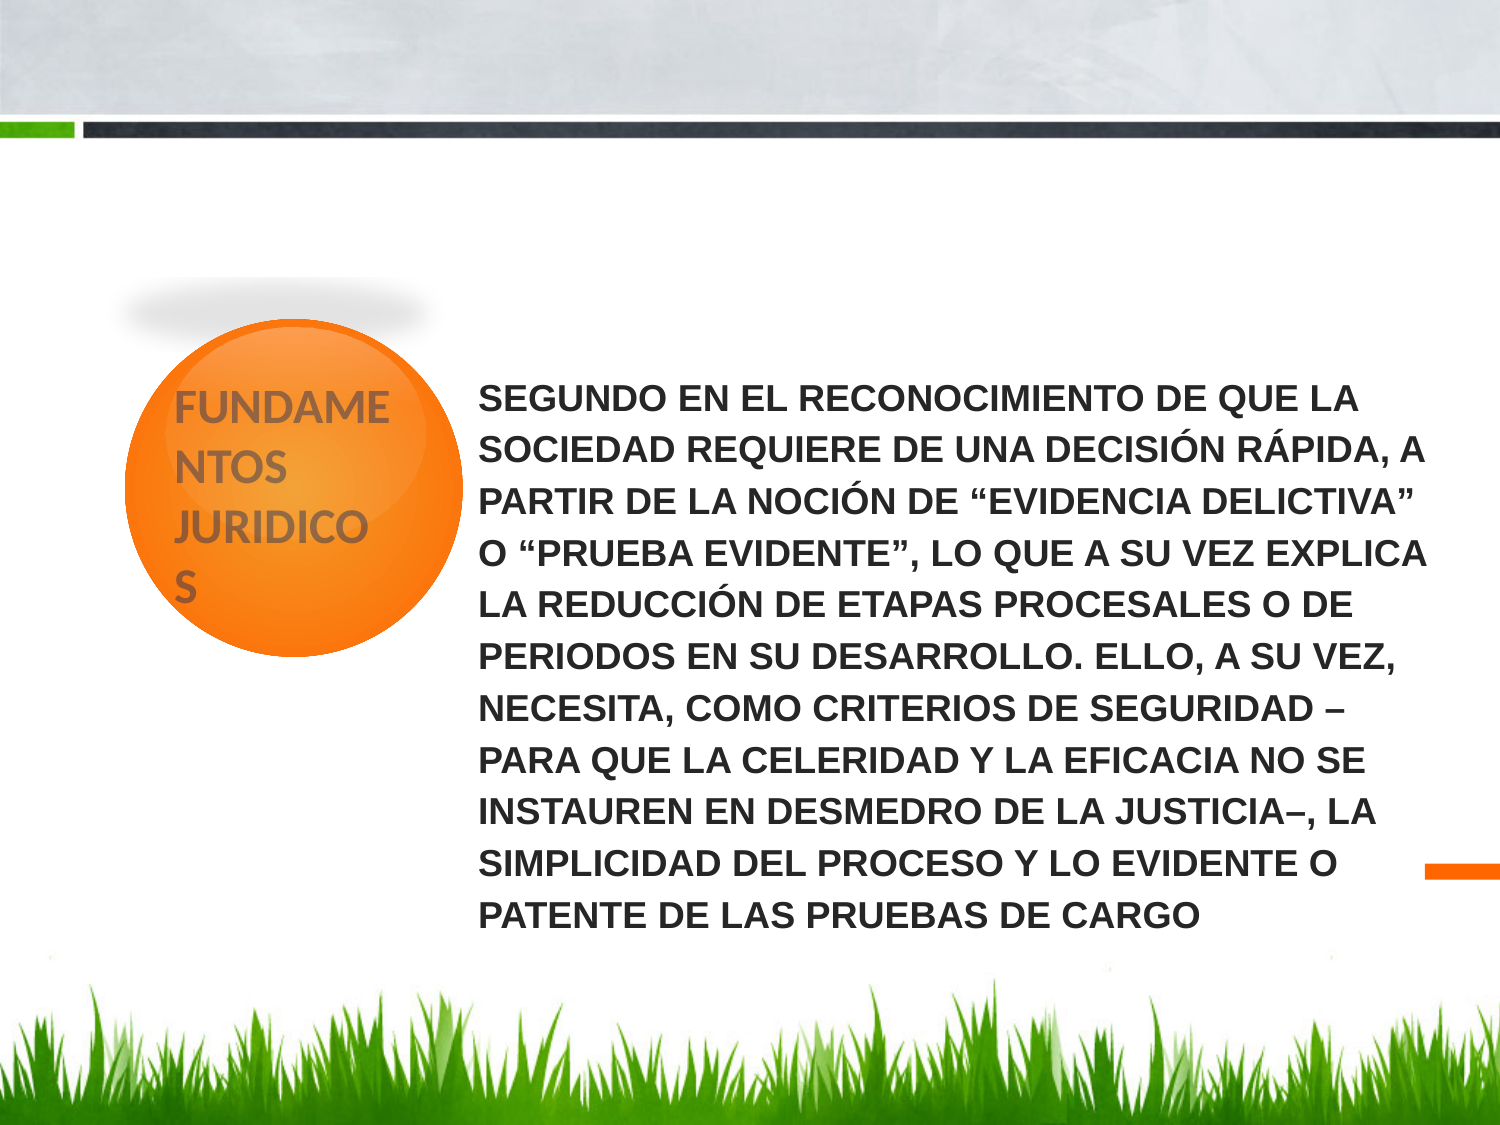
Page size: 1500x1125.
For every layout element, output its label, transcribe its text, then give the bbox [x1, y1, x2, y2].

title SEGUNDO en el reconocimiento de que la sociedad requiere de una decisión rápida, a partir de la noción de “evidencia delictiva” o “prueba evidente”, lo que a su vez explica la reducción de etapas procesales o de periodos en su desarrollo. Ello, a su vez, necesita, como criterios de seguridad –para que la celeridad y la eficacia no se instauren en desmedro de la justicia–, la simplicidad del proceso y lo evidente o patente de las pruebas de cargo [463, 326, 1459, 976]
picture [0, 0, 1500, 1125]
text_box FUNDAMENTOS JURIDICOS [159, 366, 408, 621]
